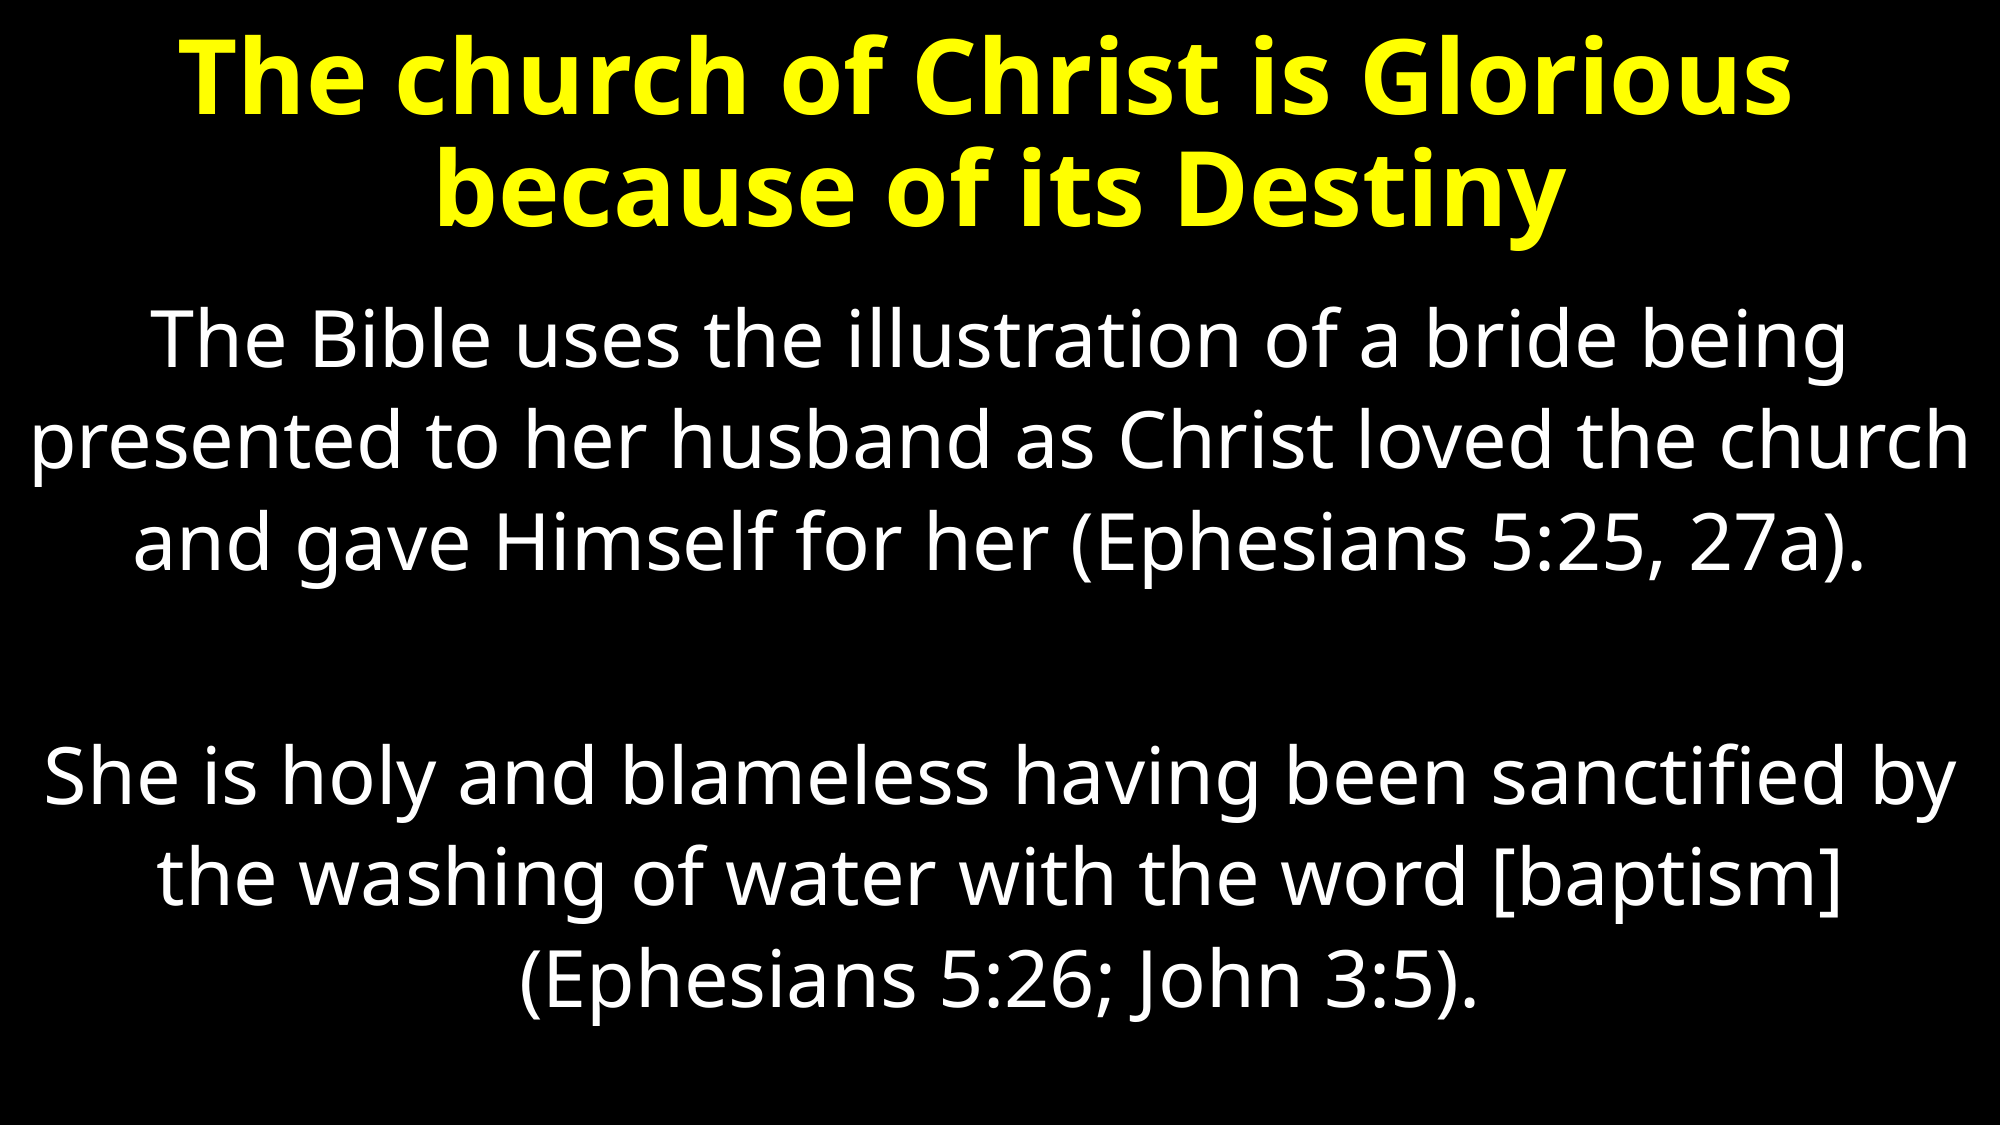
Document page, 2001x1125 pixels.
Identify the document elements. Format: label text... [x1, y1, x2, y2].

list The Bible uses the illustration of a bride being presented to her husband as Christ loved the church and gave Himself for her (Ephesians 5:25, 27a). She is holy and blameless having been sanctified by the washing of water with the word [baptism] (Ephesians 5:26; John 3:5). [0, 273, 2000, 1125]
title The church of Christ is Glorious because of its Destiny [0, 0, 2000, 273]
